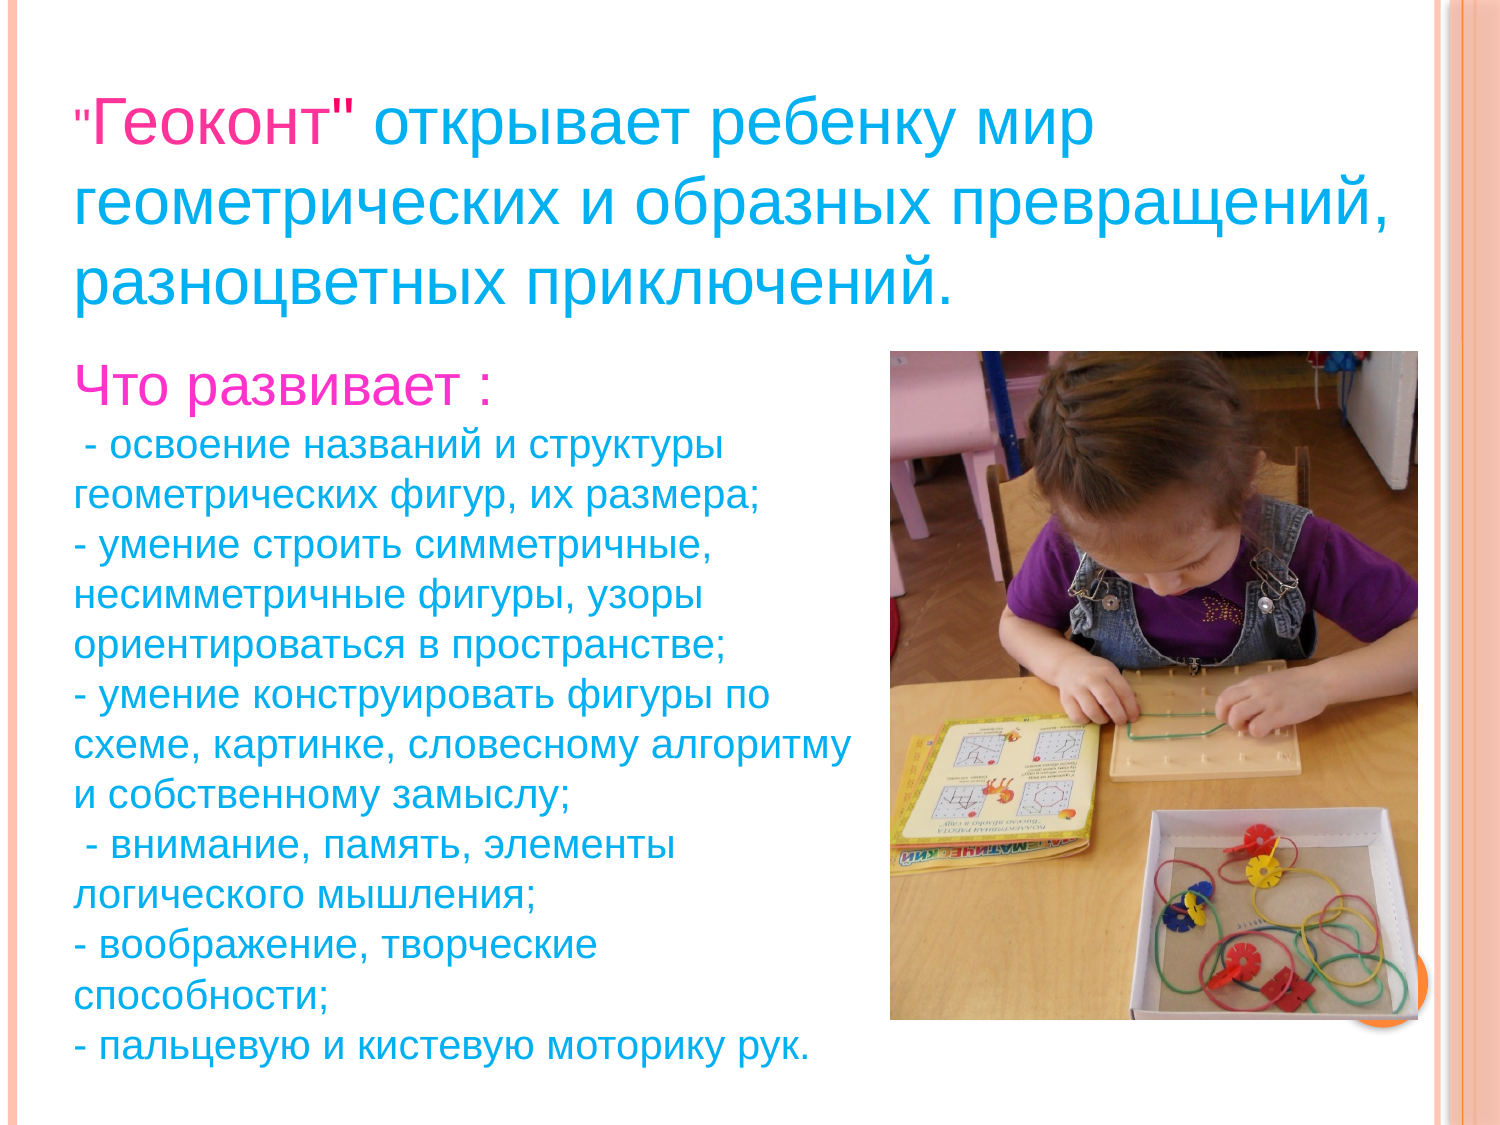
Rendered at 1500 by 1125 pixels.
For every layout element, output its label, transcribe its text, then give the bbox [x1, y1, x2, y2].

text_box "Геоконт" открывает ребенку мир геометрических и образных превращений, разноцветных приключений. [58, 70, 1418, 325]
text_box Что развивает : - освоение названий и структуры геометрических фигур, их размера; - умение строить симметричные, несимметричные фигуры, узоры ориентироваться в пространстве; - умение конструировать фигуры по схеме, картинке, словесному алгоритму и собственному замыслу; - внимание, память, элементы логического мышления; - воображение, творческие способности; - пальцевую и кистевую моторику рук. [58, 339, 879, 1075]
picture [890, 351, 1419, 1021]
